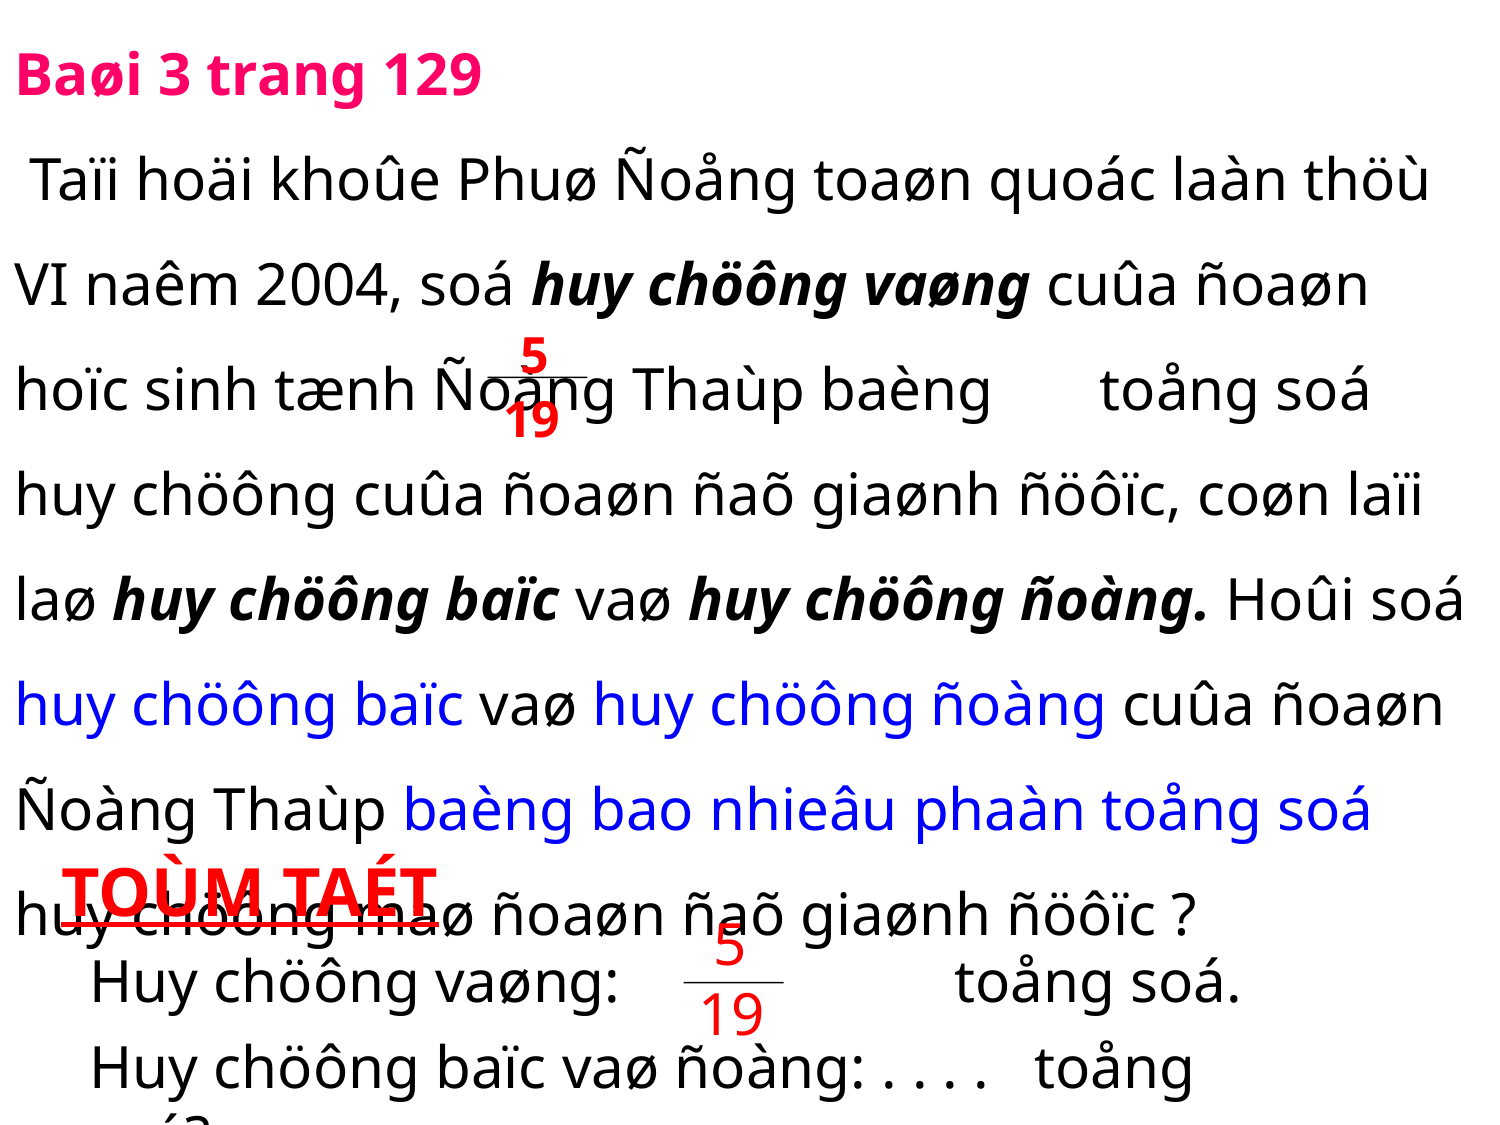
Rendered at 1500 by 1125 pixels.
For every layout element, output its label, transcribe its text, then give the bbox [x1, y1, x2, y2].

text_box TOÙM TAÉT [46, 842, 454, 938]
text_box 5 19 [488, 299, 627, 455]
text_box Huy chöông vaøng: toång soá. [846, 937, 1263, 1022]
text_box Huy chöông vaøng: toång soá. [74, 937, 683, 1022]
text_box 5 19 [683, 899, 846, 1023]
text_box Baøi 3 trang 129 Taïi hoäi khoûe Phuø Ñoång toaøn quoác laàn thöù VI naêm 2004, soá huy chöông vaøng cuûa ñoaøn hoïc sinh tænh Ñoàng Thaùp baèng toång soá huy chöông cuûa ñoaøn ñaõ giaønh ñöôïc, coøn laïi laø huy chöông baïc vaø huy chöông ñoàng. Hoûi soá huy chöông baïc vaø huy chöông ñoàng cuûa ñoaøn Ñoàng Thaùp baèng bao nhieâu phaàn toång soá huy chöông maø ñoaøn ñaõ giaønh ñöôïc ? [0, 0, 1500, 955]
text_box Huy chöông baïc vaø ñoàng: . . . . toång soá? [74, 1023, 1293, 1125]
